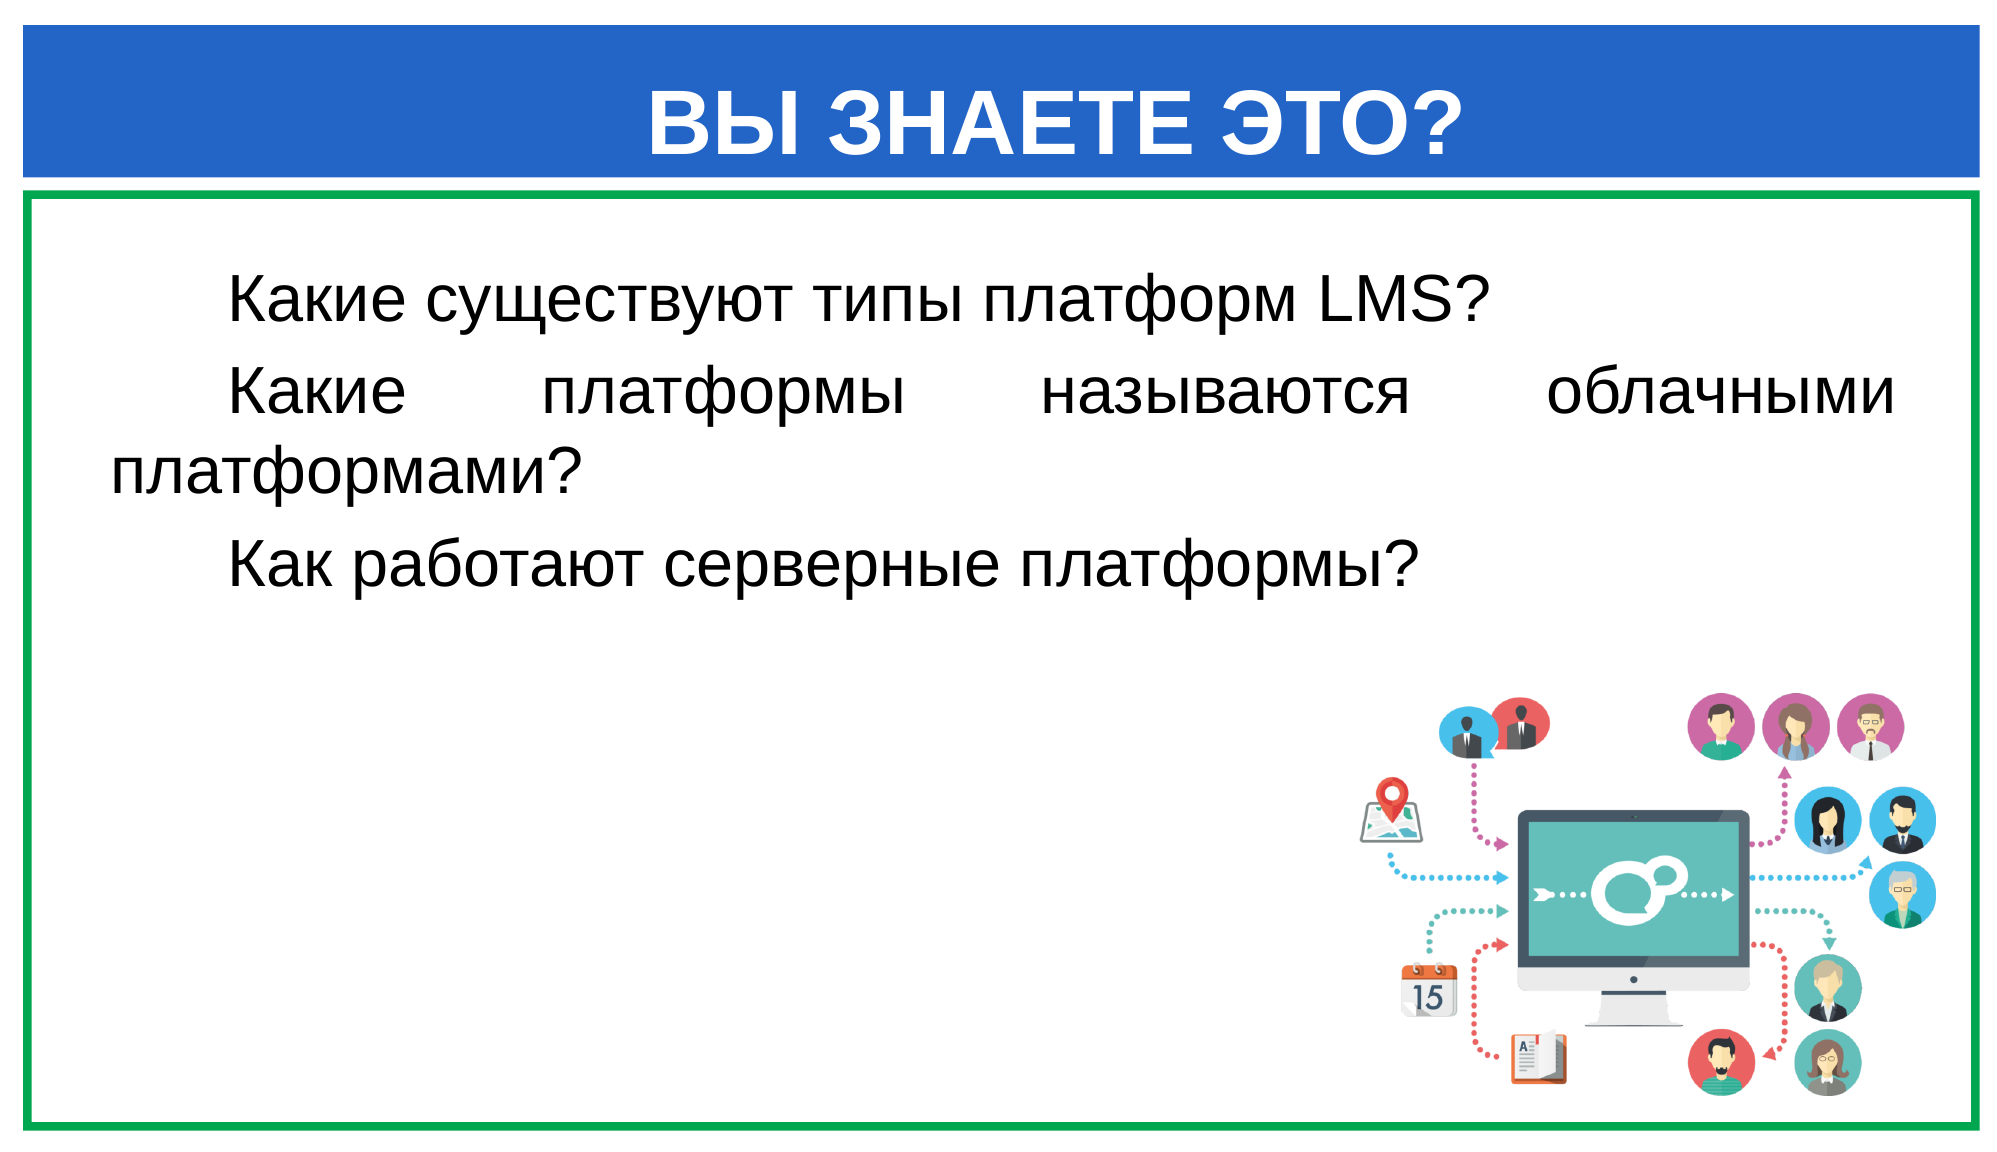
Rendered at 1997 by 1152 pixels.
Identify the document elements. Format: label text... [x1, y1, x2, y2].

text_box ВЫ ЗНАЕТЕ ЭТО? [37, 56, 1959, 263]
picture [1331, 692, 1936, 1096]
text_box Какие существуют типы платформ LMS? Какие платформы называются облачными платформами? Как работают серверные платформы? [95, 247, 1913, 608]
